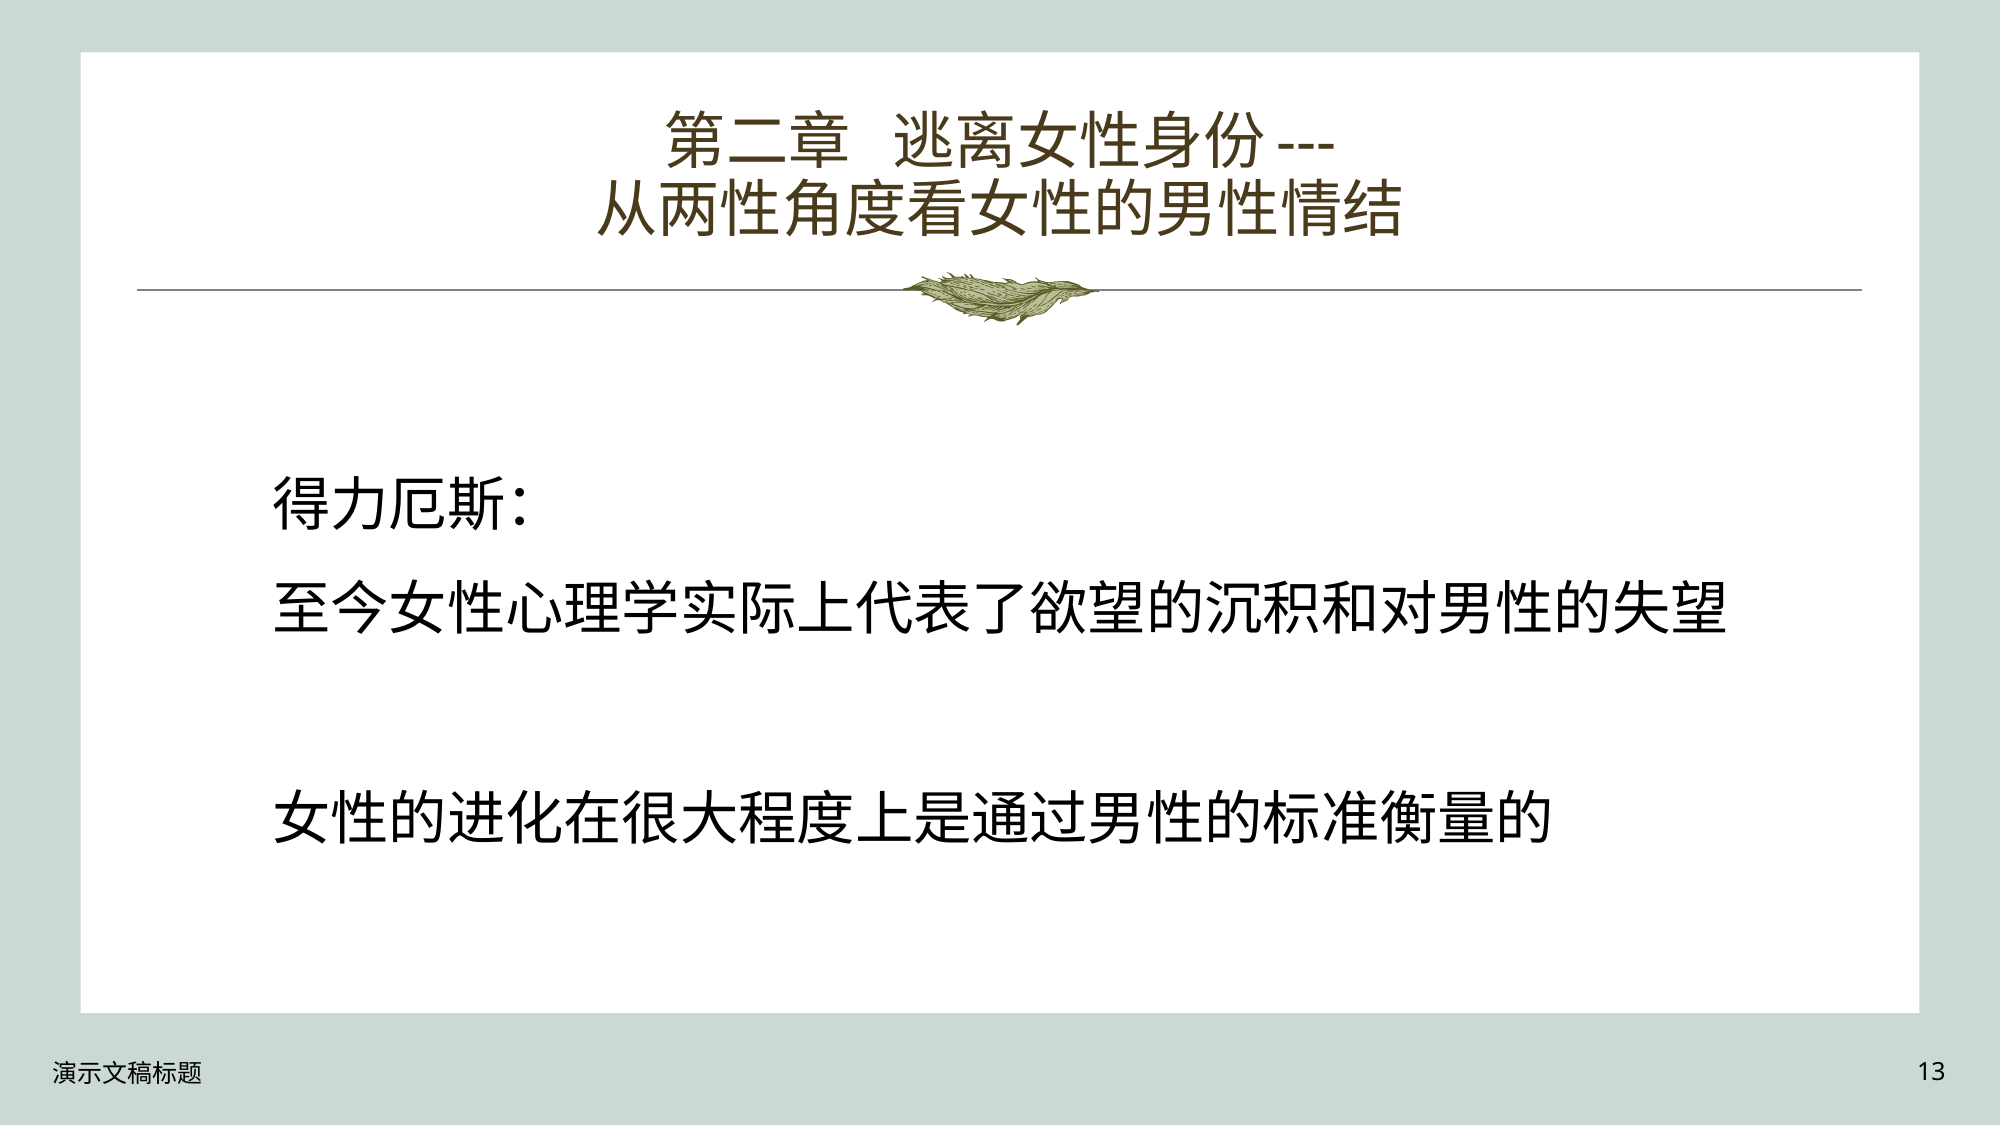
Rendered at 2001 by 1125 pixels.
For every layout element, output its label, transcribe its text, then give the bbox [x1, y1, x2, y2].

title 第二章 逃离女性身份--- 从两性角度看女性的男性情结 [137, 102, 1863, 320]
footer 演示文稿标题 [37, 1042, 713, 1103]
picture [901, 320, 1100, 326]
text_box 得力厄斯： 至今女性心理学实际上代表了欲望的沉积和对男性的失望 女性的进化在很大程度上是通过男性的标准衡量的 [257, 424, 1896, 1009]
slide_number 13 [1510, 1042, 1961, 1103]
